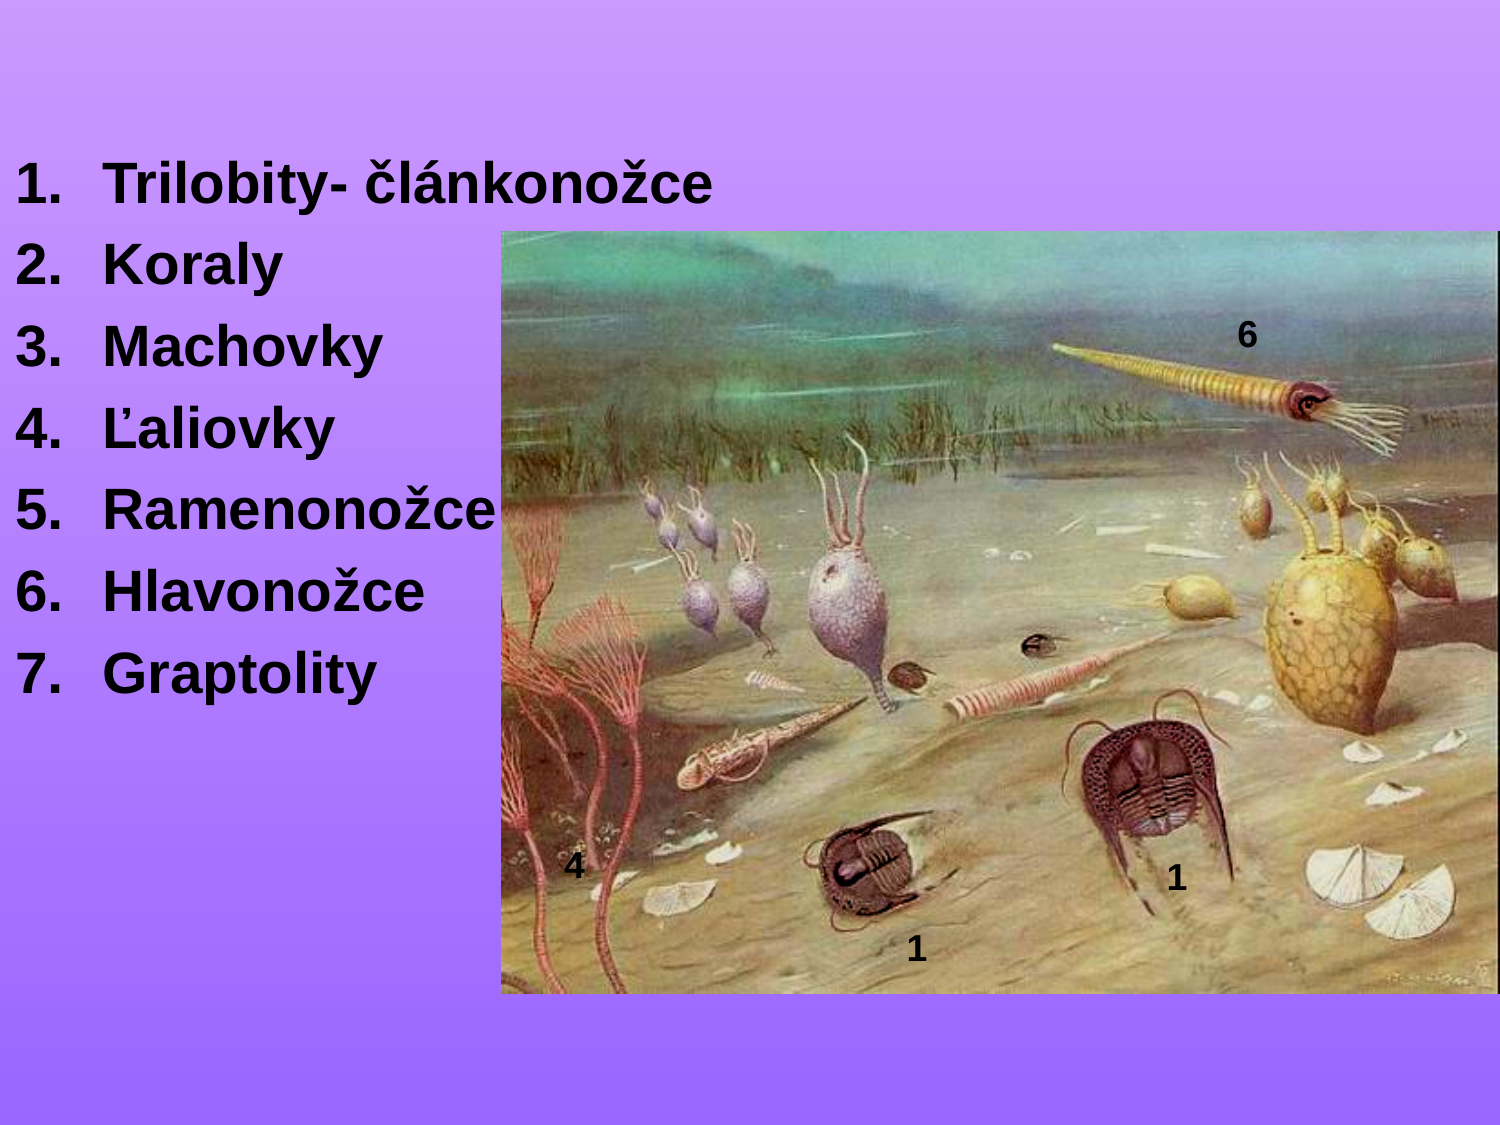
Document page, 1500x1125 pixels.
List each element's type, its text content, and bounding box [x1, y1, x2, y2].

list Trilobity- článkonožce Koraly Machovky Ľaliovky Ramenonožce Hlavonožce Graptolity [0, 136, 739, 783]
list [501, 231, 1500, 995]
